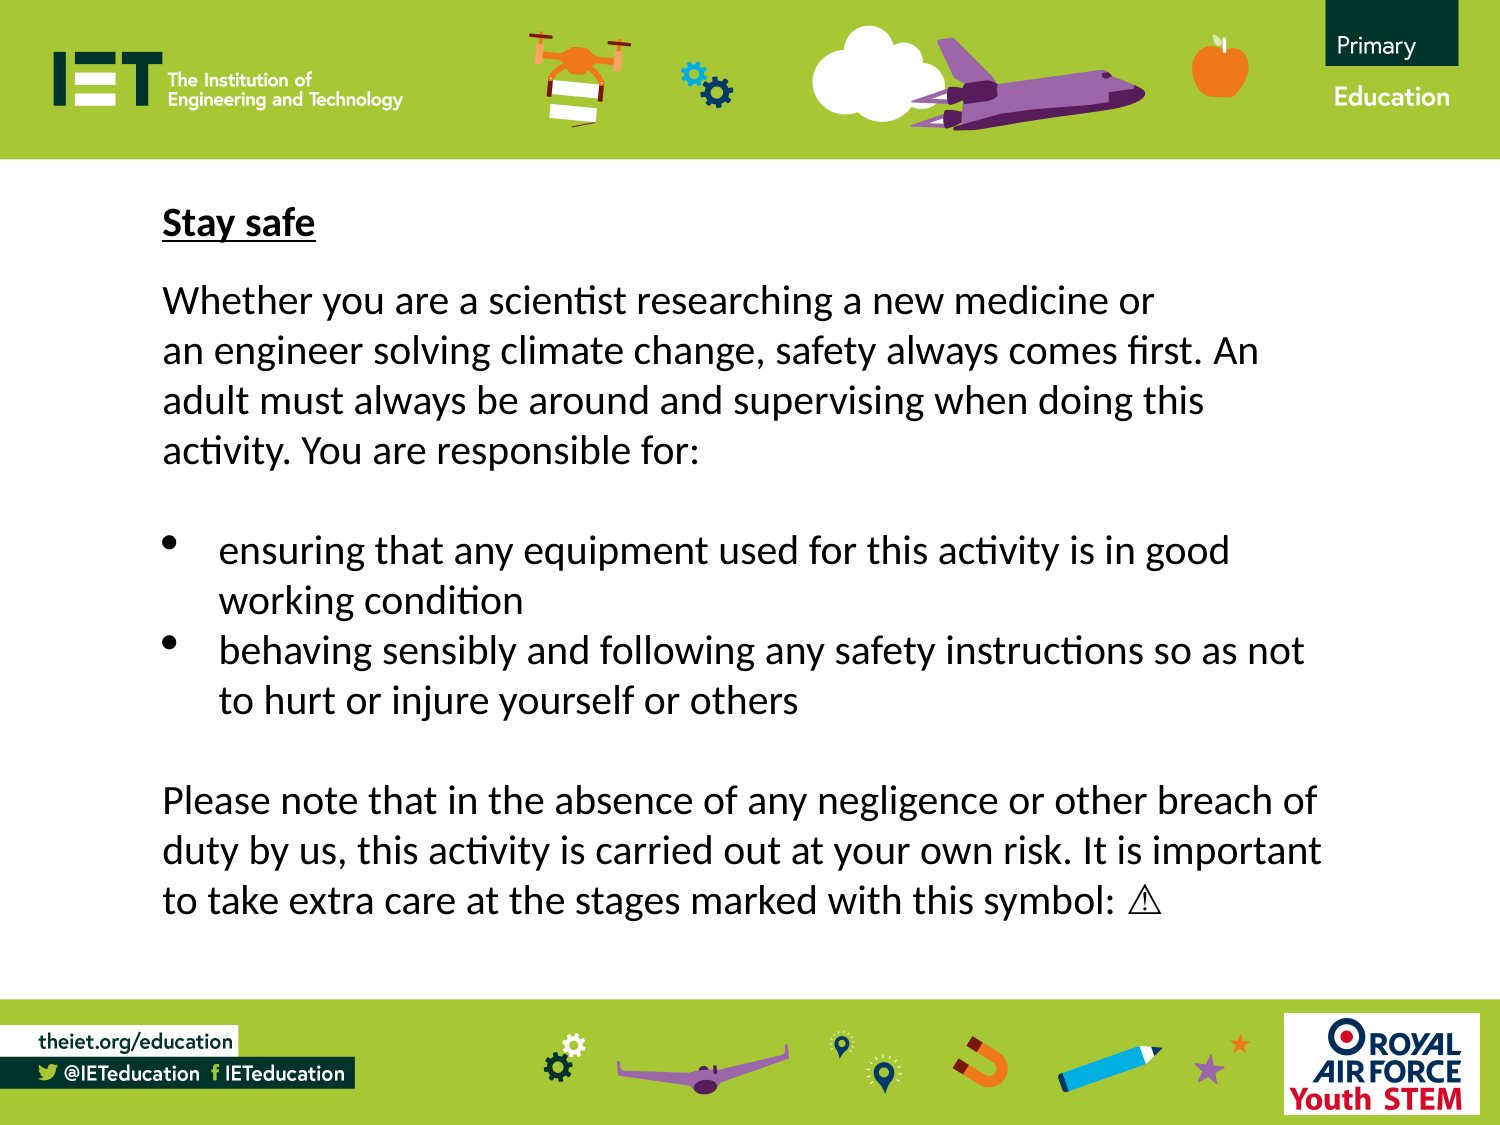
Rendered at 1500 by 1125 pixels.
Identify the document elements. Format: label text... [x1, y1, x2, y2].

picture [0, 0, 1500, 1125]
text_box Stay safe Whether you are a scientist researching a new medicine or an engineer solving climate change, safety always comes first. An adult must always be around and supervising when doing this activity. You are responsible for: ensuring that any equipment used for this activity is in good working condition behaving sensibly and following any safety instructions so as not to hurt or injure yourself or others Please note that in the absence of any negligence or other breach of duty by us, this activity is carried out at your own risk. It is important to take extra care at the stages marked with this symbol: ⚠ [147, 187, 1353, 931]
